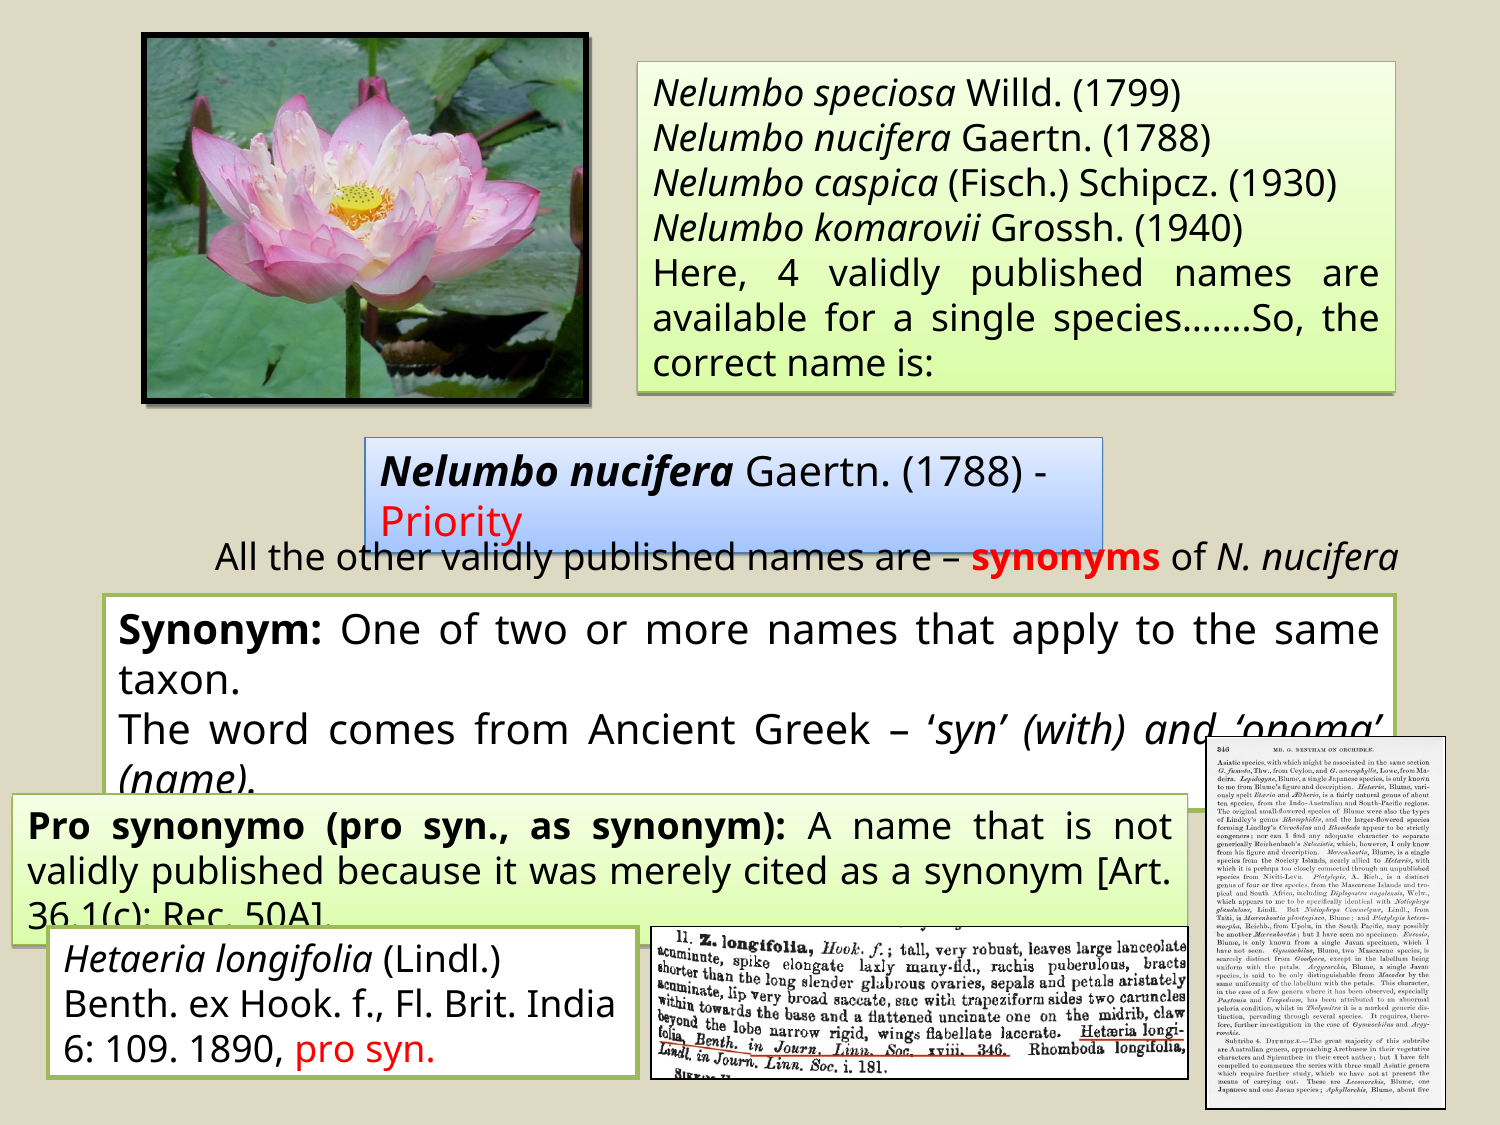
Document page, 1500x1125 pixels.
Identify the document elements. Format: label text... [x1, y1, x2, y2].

text_box Synonym: One of two or more names that apply to the same taxon. The word comes from Ancient Greek – ‘syn’ (with) and ‘onoma’ (name). [103, 594, 1396, 811]
text_box Pro synonymo (pro syn., as synonym): A name that is not validly published because it was merely cited as a synonym [Art. 36.1(c); Rec. 50A]. [12, 793, 1188, 945]
picture [651, 927, 1188, 1079]
text_box Nelumbo speciosa Willd. (1799) Nelumbo nucifera Gaertn. (1788) Nelumbo caspica (Fisch.) Schipcz. (1930) Nelumbo komarovii Grossh. (1940) Here, 4 validly published names are available for a single species…….So, the correct name is: [637, 61, 1396, 392]
text_box All the other validly published names are – synonyms of N. nucifera [199, 524, 1430, 586]
picture [147, 37, 583, 398]
picture [1206, 737, 1445, 1109]
text_box Nelumbo nucifera Gaertn. (1788) - Priority [364, 437, 1103, 524]
text_box Hetaeria longifolia (Lindl.) Benth. ex Hook. f., Fl. Brit. India 6: 109. 1890, pro syn. [48, 927, 638, 1078]
